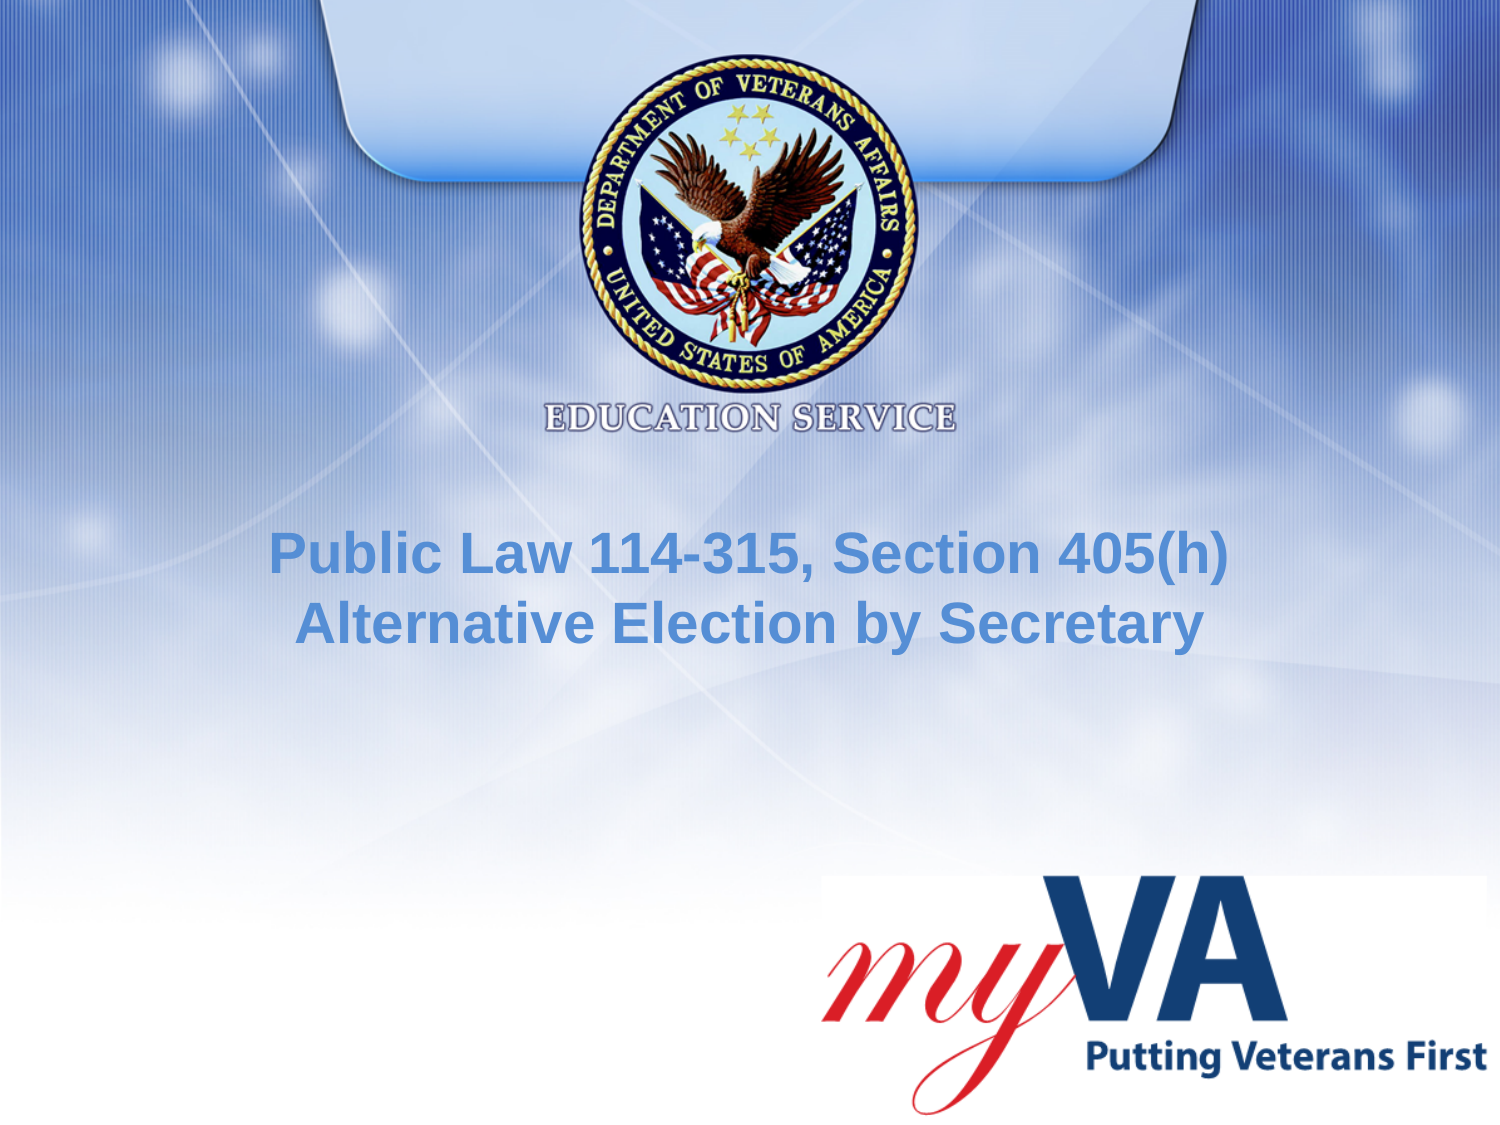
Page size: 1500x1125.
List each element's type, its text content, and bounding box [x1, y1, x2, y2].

title Public Law 114-315, Section 405(h) Alternative Election by Secretary [112, 496, 1388, 675]
picture [0, 0, 1500, 1125]
